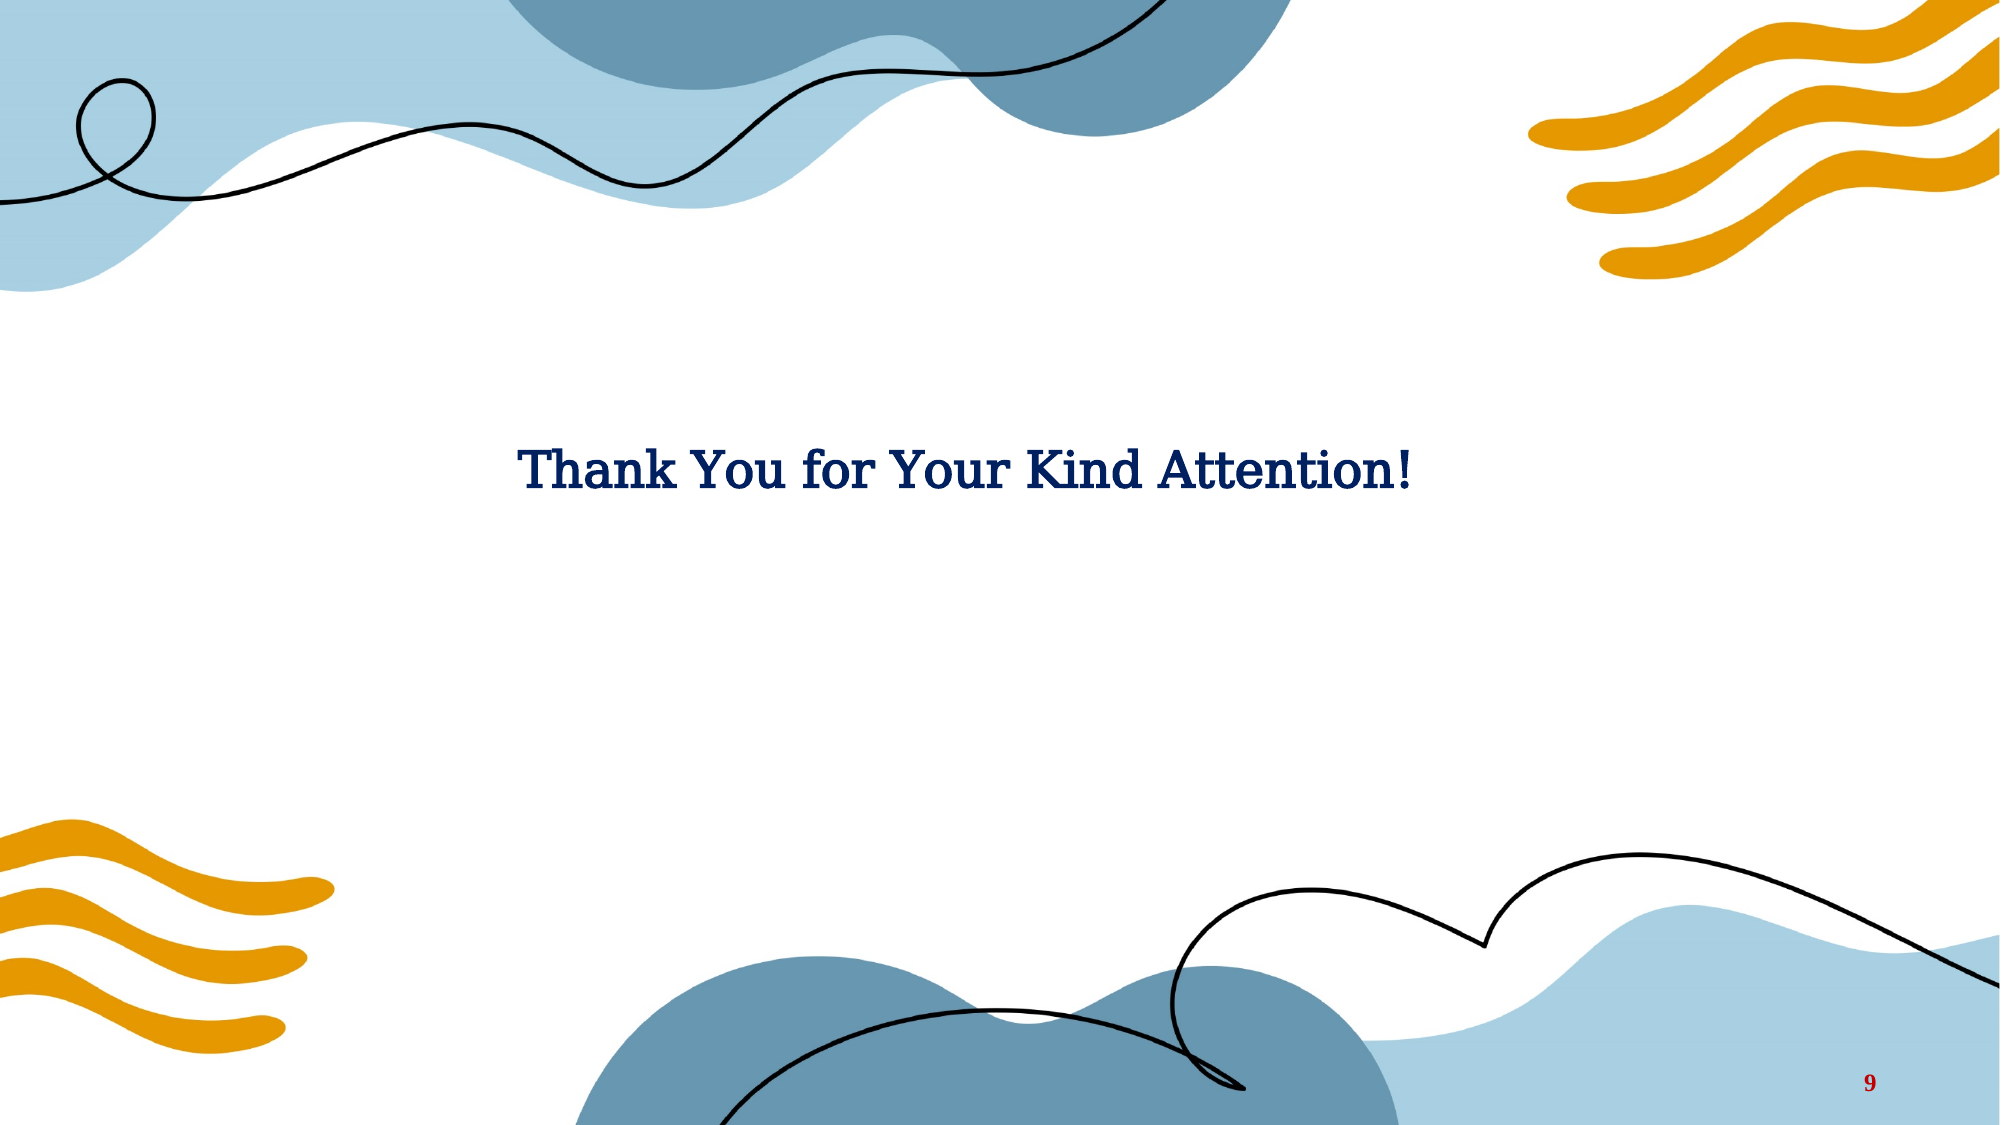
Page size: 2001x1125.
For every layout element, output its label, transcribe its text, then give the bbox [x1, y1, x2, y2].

text_box [25, 0, 528, 479]
subtitle Thank You for Your Kind Attention! [139, 436, 1794, 521]
slide_number 9 [1441, 1051, 1892, 1112]
picture [0, 0, 2000, 1125]
